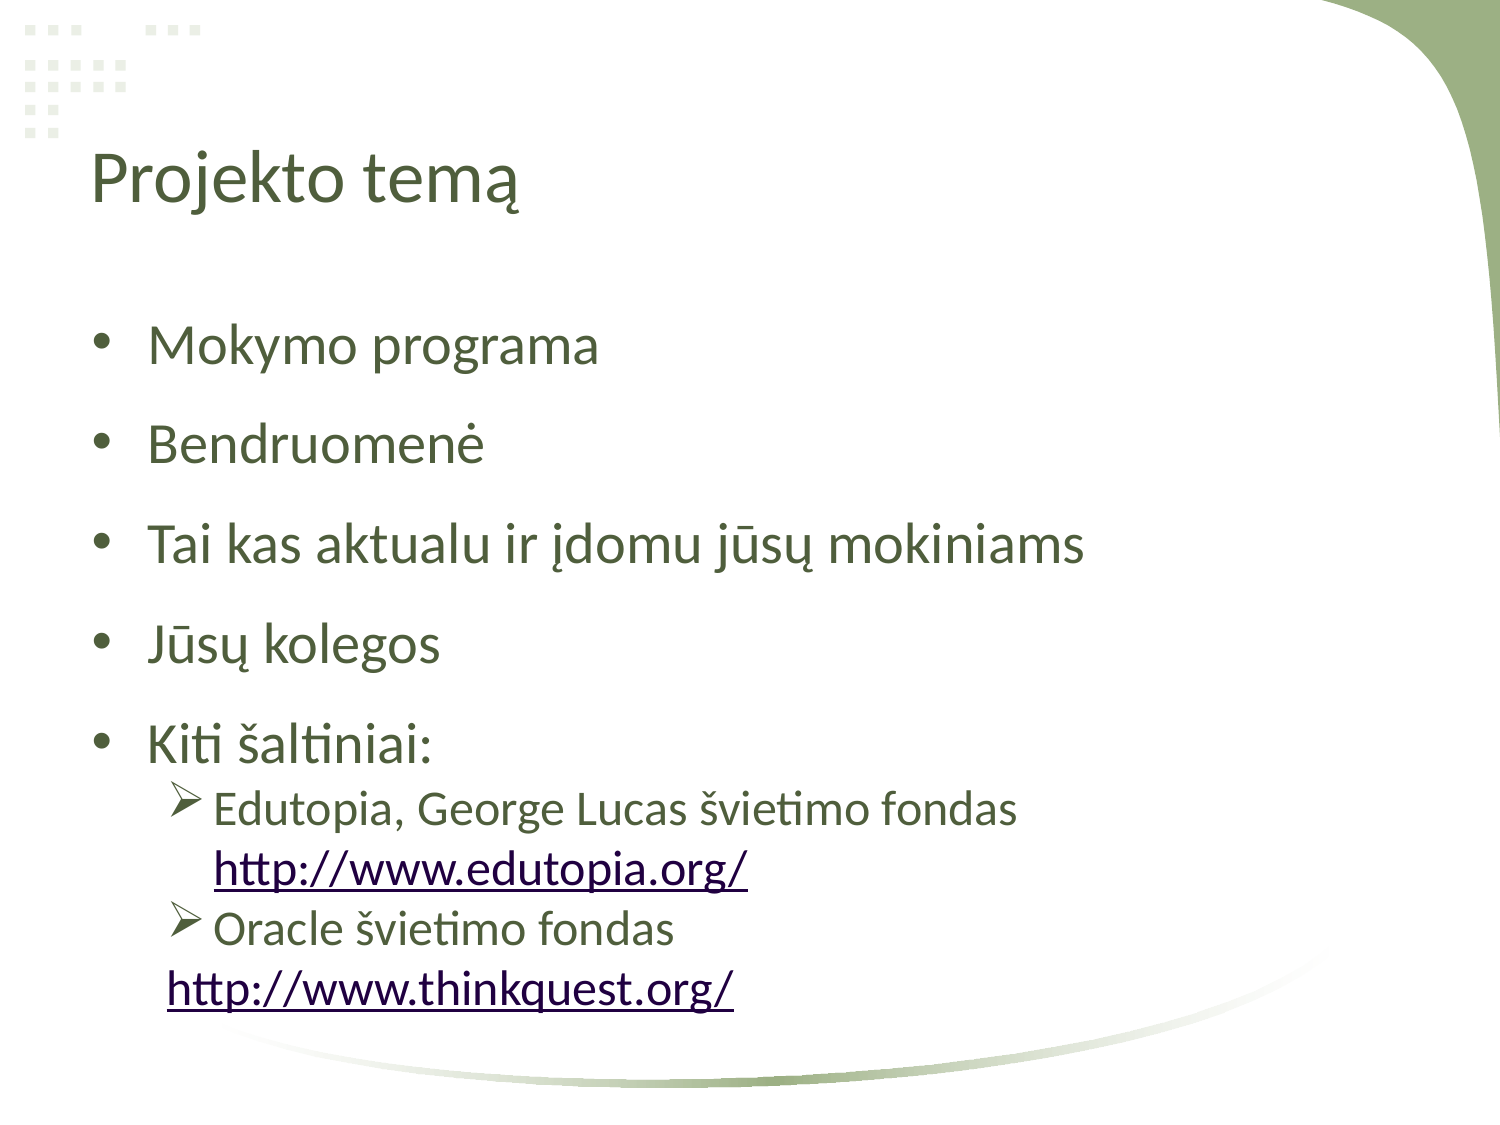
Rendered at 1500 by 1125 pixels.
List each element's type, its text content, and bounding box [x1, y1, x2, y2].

list Mokymo programa Bendruomenė Tai kas aktualu ir įdomu jūsų mokiniams Jūsų kolegos Kiti šaltiniai: Edutopia, George Lucas švietimo fondas http://www.edutopia.org/ Oracle švietimo fondas http://www.thinkquest.org/ [76, 290, 1427, 1059]
title Projekto temą [75, 45, 1425, 233]
